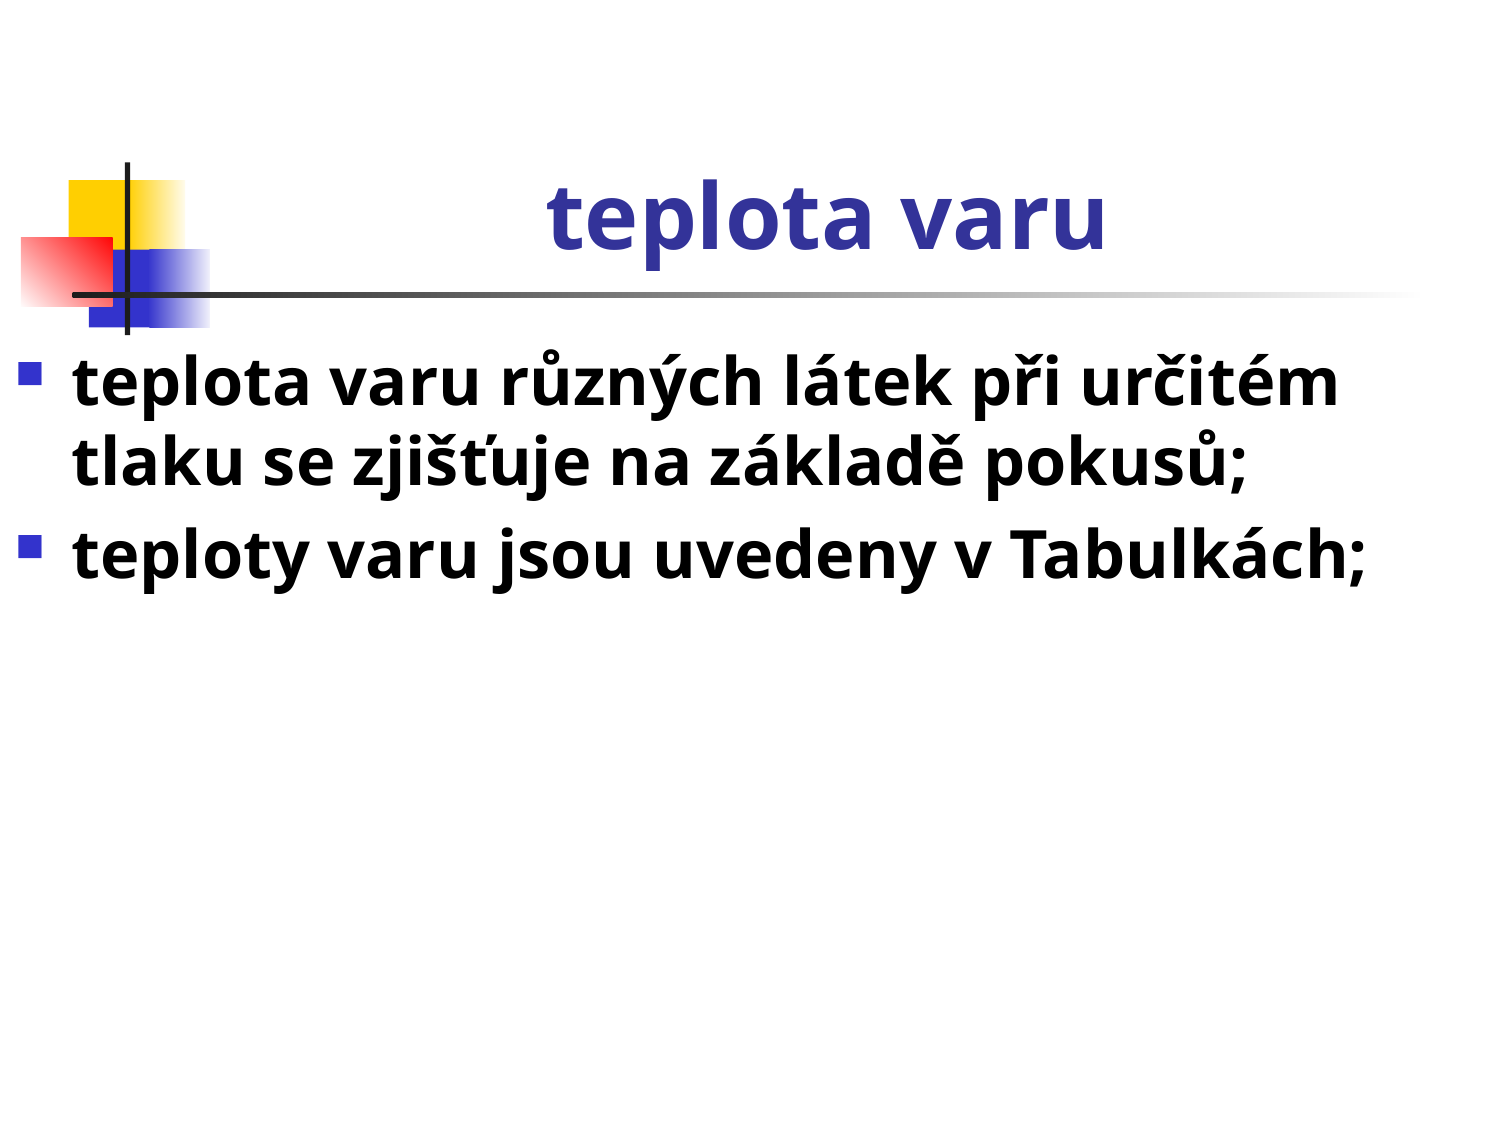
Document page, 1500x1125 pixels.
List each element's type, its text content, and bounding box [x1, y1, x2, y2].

title teplota varu [188, 34, 1468, 276]
list teplota varu různých látek při určitém tlaku se zjišťuje na základě pokusů; teploty varu jsou uvedeny v Tabulkách; [0, 330, 1470, 1007]
